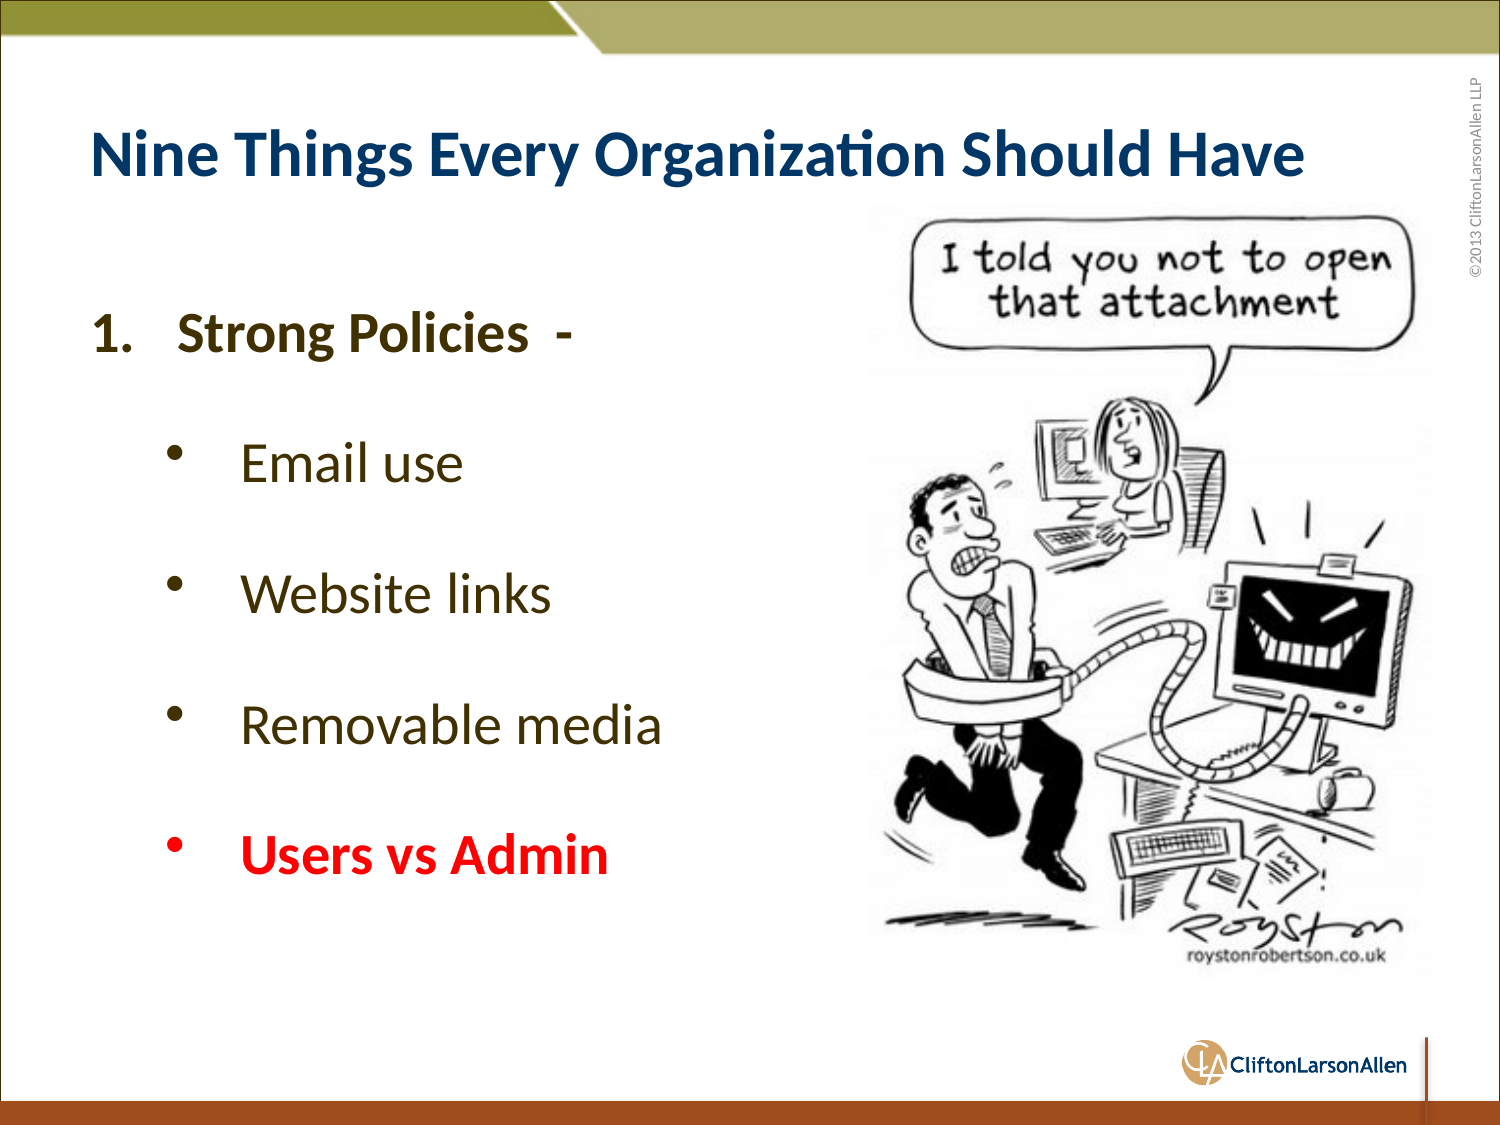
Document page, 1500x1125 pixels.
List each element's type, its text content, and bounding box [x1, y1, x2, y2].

list Strong Policies - Email use Website links Removable media Users vs Admin [74, 237, 738, 1038]
title Nine Things Every Organization Should Have [74, 74, 1426, 226]
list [869, 201, 1433, 981]
picture [1162, 1019, 1427, 1108]
picture [1, 1, 1499, 86]
